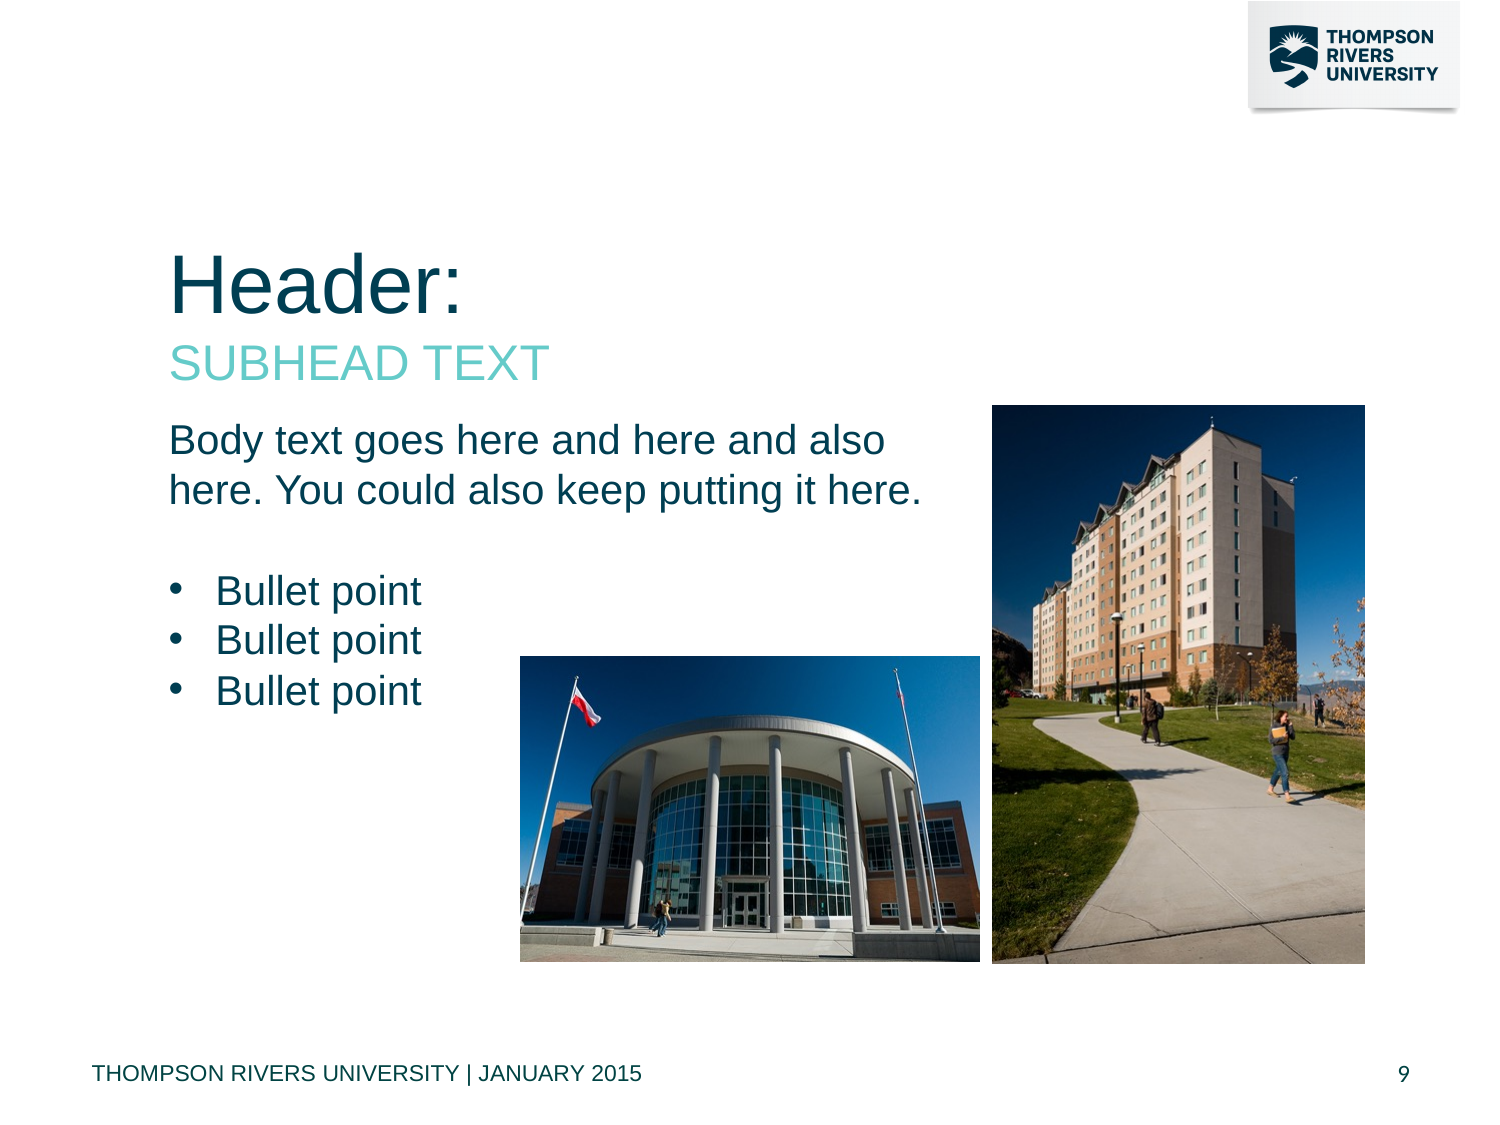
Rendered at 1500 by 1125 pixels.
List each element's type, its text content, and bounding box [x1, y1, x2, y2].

picture [520, 656, 981, 962]
slide_number 9 [1074, 1042, 1425, 1103]
text_box Header: SUBHEAD TEXT [153, 222, 1177, 432]
picture [1242, 1, 1466, 115]
picture [992, 405, 1366, 964]
footer THOMPSON RIVERS UNIVERSITY | JANUARY 2015 [76, 1042, 1006, 1103]
text_box Body text goes here and here and also here. You could also keep putting it here. Bullet point Bullet point Bullet point [153, 405, 968, 823]
